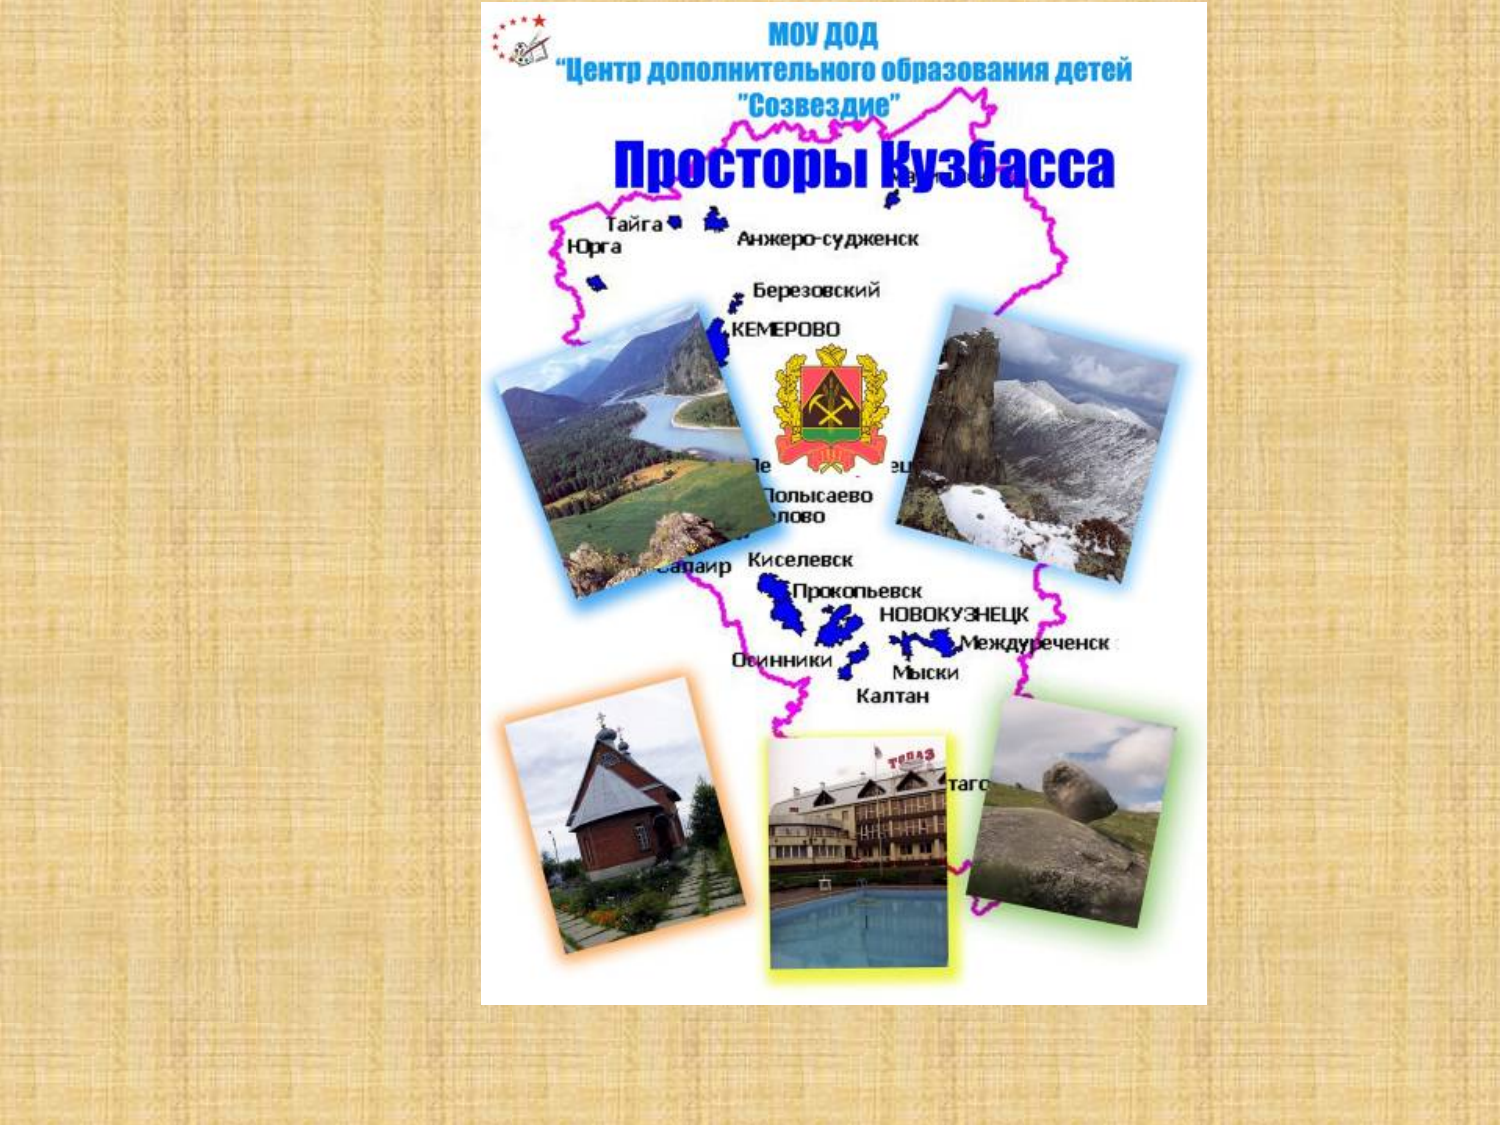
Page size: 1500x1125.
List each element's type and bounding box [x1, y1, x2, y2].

picture [0, 0, 1500, 1125]
list [480, 2, 1208, 1006]
